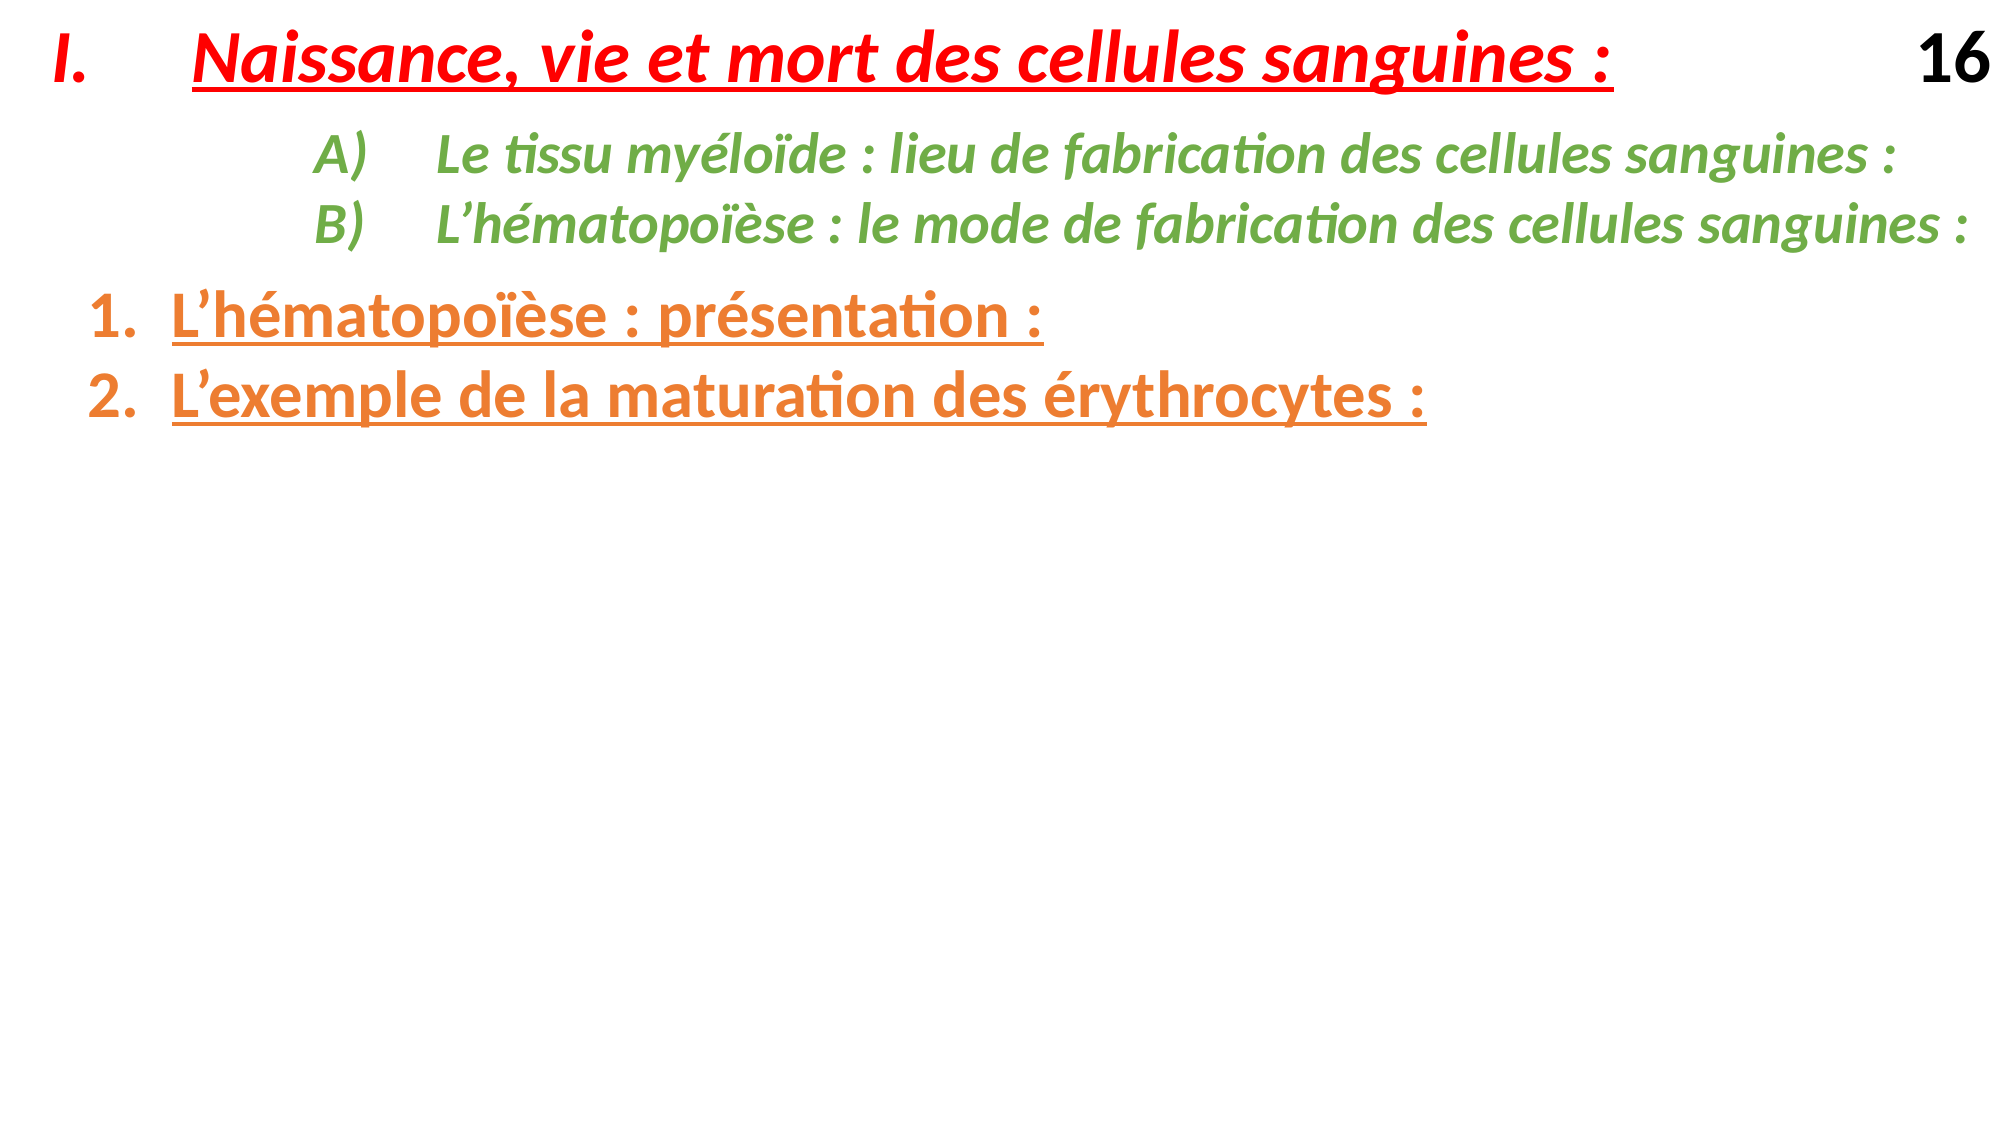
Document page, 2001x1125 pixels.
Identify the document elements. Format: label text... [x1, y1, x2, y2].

text_box Le tissu myéloïde : lieu de fabrication des cellules sanguines : L’hématopoïèse : le mode de fabrication des cellules sanguines : [300, 107, 2000, 263]
text_box Naissance, vie et mort des cellules sanguines : [36, 0, 2000, 195]
text_box 16 [1885, 0, 2000, 105]
text_box L’hématopoïèse : présentation : L’exemple de la maturation des érythrocytes : [72, 263, 1532, 519]
